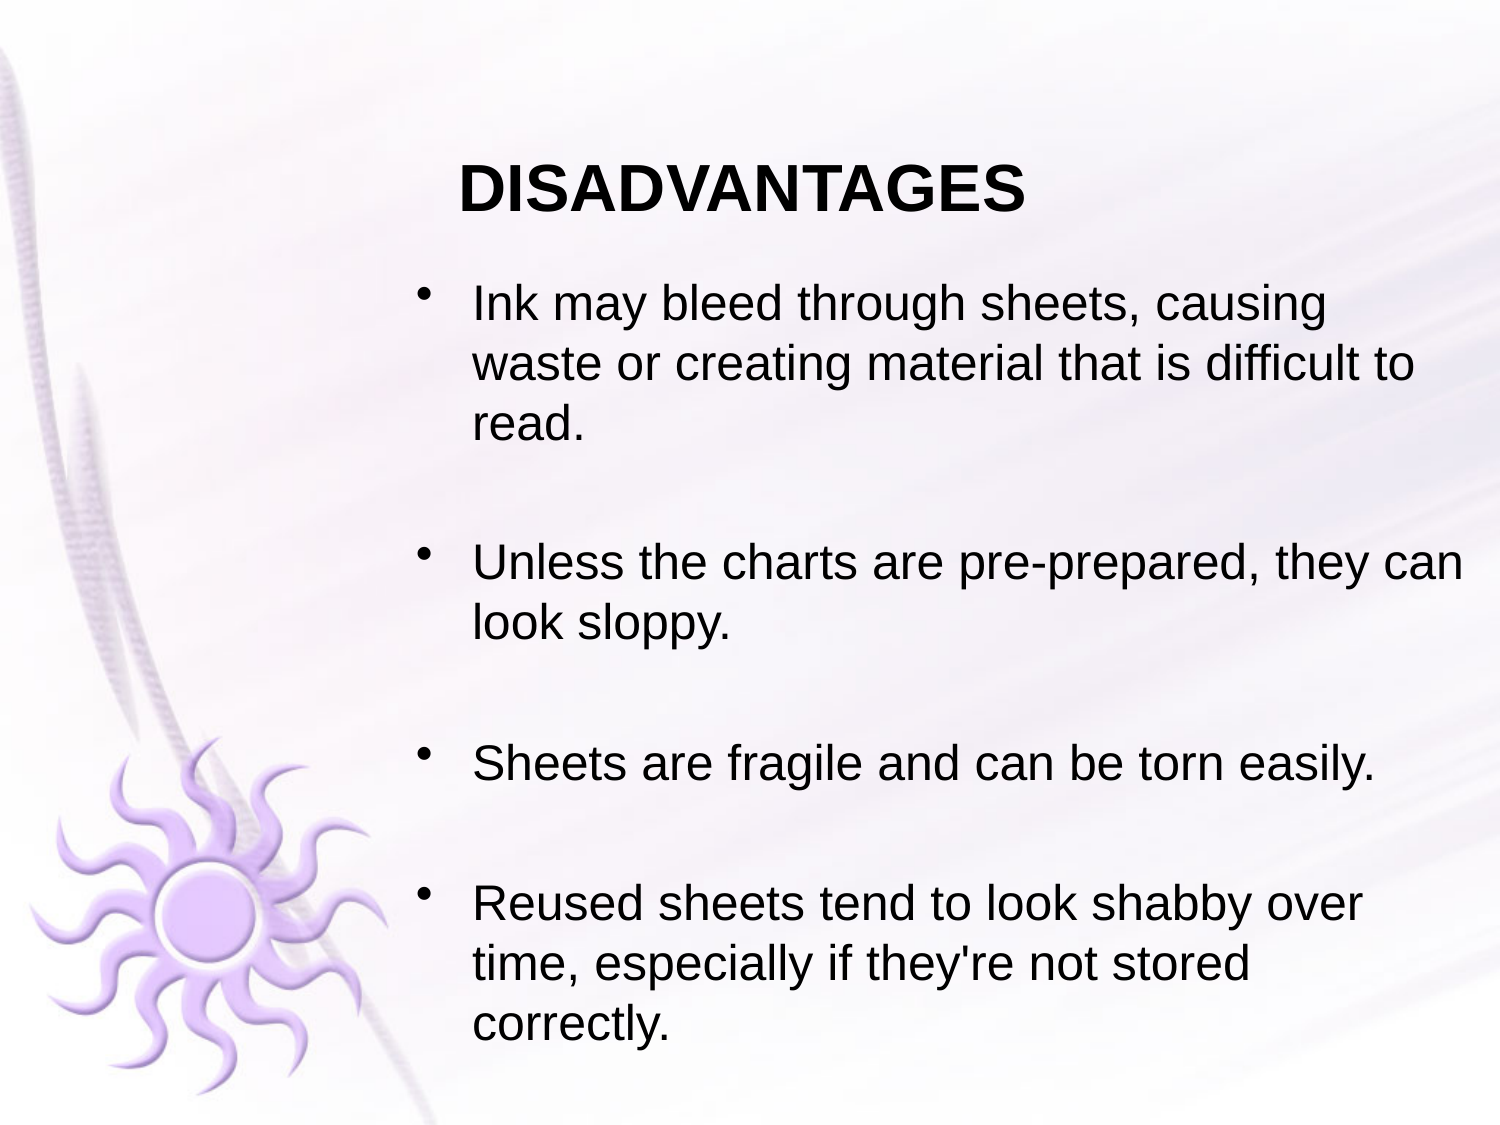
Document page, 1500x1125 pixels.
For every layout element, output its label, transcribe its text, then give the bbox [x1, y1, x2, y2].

list Ink may bleed through sheets, causing waste or creating material that is difficult to read. Unless the charts are pre-prepared, they can look sloppy. Sheets are fragile and can be torn easily. Reused sheets tend to look shabby over time, especially if they're not stored correctly. [400, 262, 1480, 1006]
title DISADVANTAGES [443, 44, 1480, 233]
picture [0, 0, 1500, 1125]
